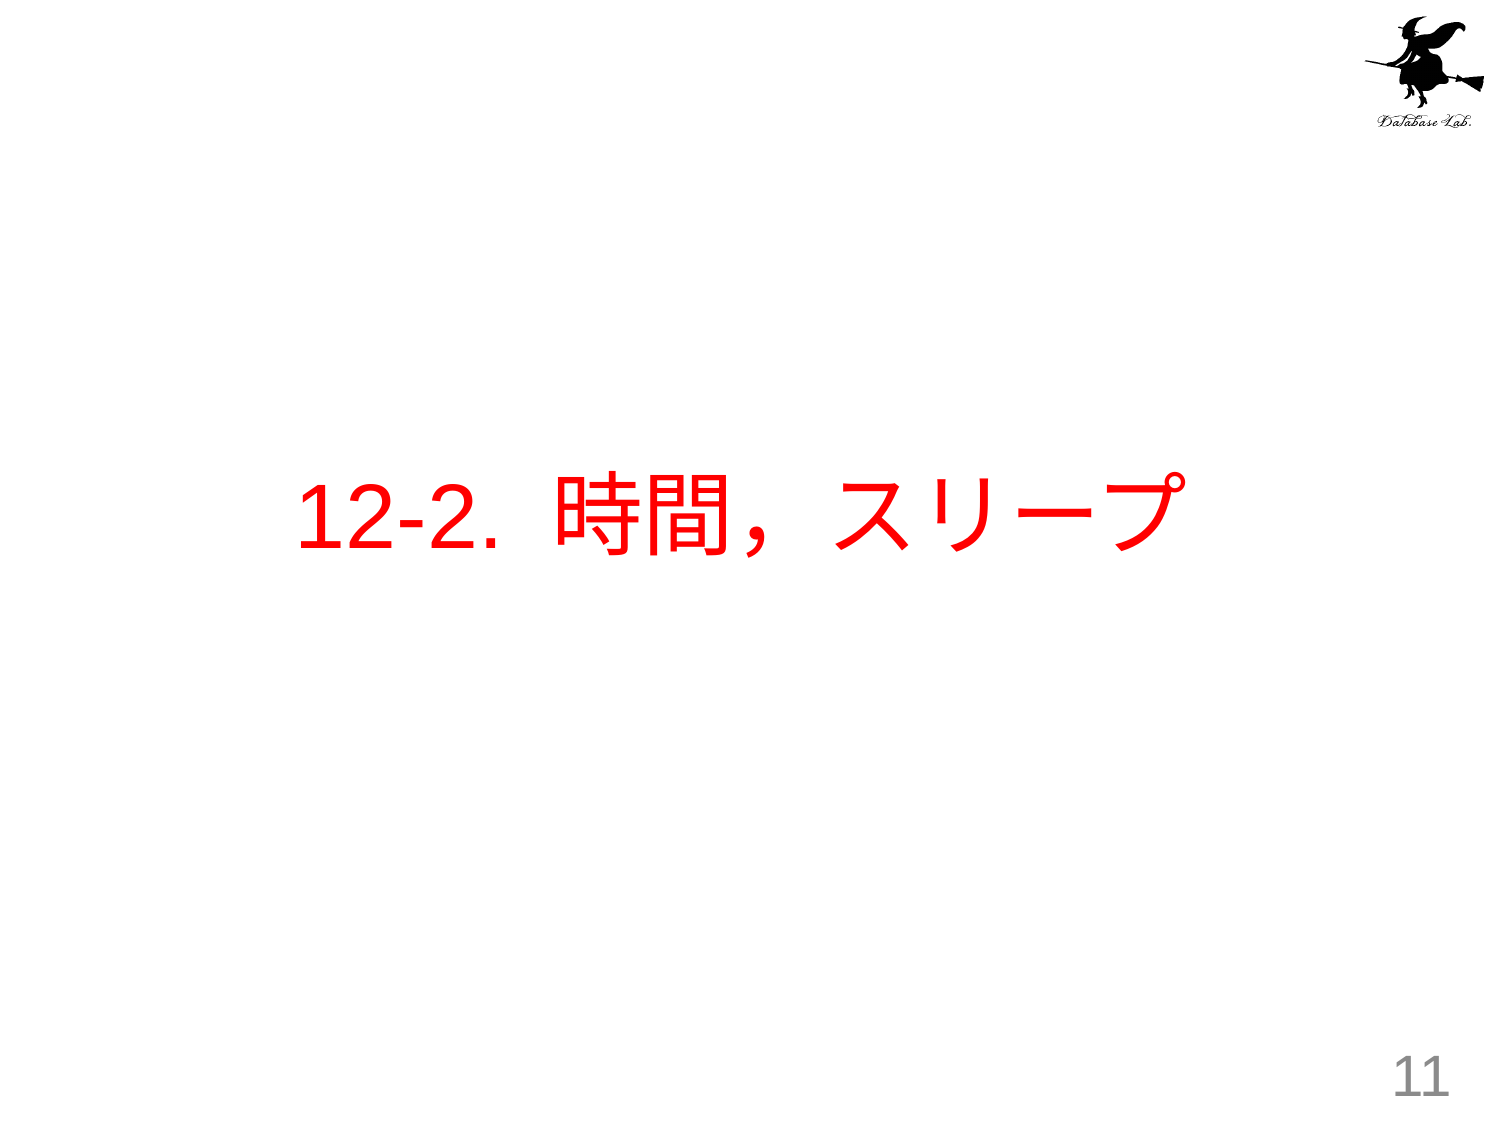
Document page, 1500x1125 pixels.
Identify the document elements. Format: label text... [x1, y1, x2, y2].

slide_number 11 [1129, 1042, 1467, 1103]
title 12-2. 時間，スリープ [36, 184, 1447, 576]
picture [1362, 14, 1486, 130]
